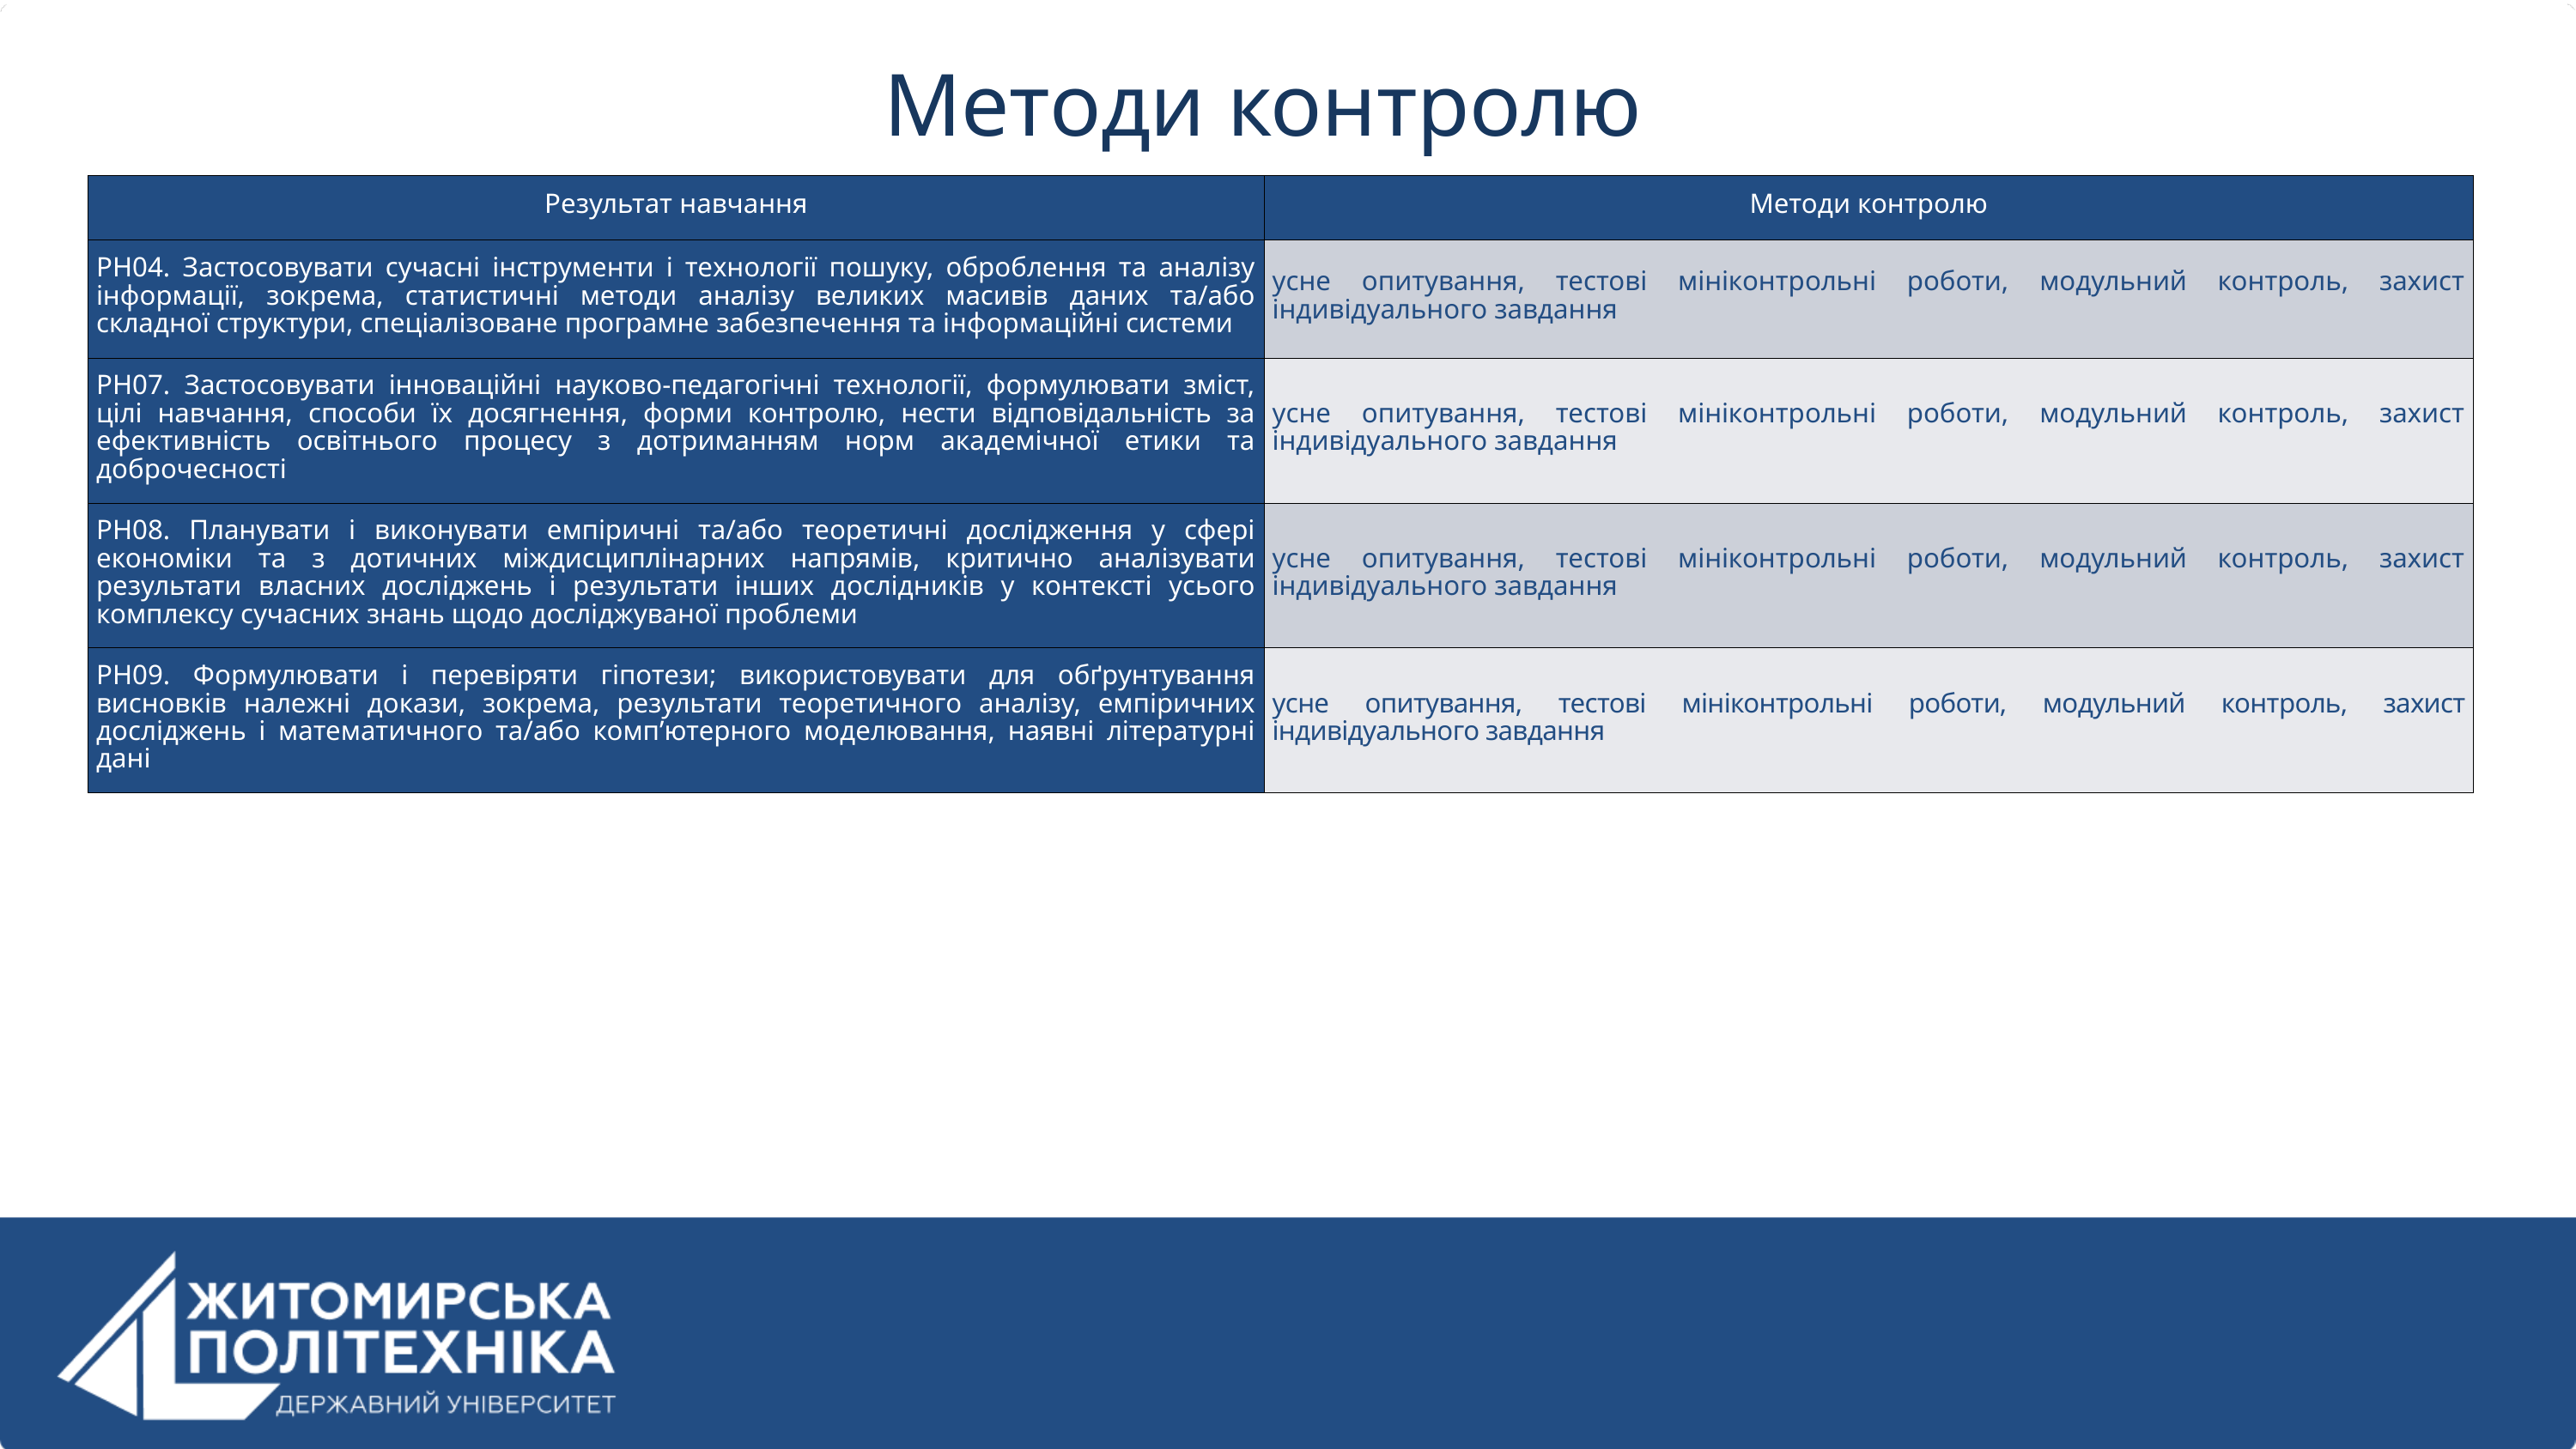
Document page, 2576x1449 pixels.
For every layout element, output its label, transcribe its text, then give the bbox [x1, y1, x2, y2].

table_cell РН07. Застосовувати інноваційні науково-педагогічні технології, формулювати зміст, цілі навчання, способи їх досягнення, форми контролю, нести відповідальність за ефективність освітнього процесу з дотриманням норм академічної етики та доброчесності [88, 359, 1264, 503]
table_header Результат навчання [88, 176, 1264, 239]
table_cell усне опитування, тестові мініконтрольні роботи, модульний контроль, захист індивідуального завдання [1265, 648, 2473, 792]
table_cell РН08. Планувати і виконувати емпіричні та/або теоретичні дослідження у сфері економіки та з дотичних міждисциплінарних напрямів, критично аналізувати результати власних досліджень і результати інших дослідників у контексті усього комплексу сучасних знань щодо досліджуваної проблеми [88, 504, 1264, 647]
table_header Методи контролю [1265, 176, 2473, 239]
table_cell усне опитування, тестові мініконтрольні роботи, модульний контроль, захист індивідуального завдання [1265, 359, 2473, 503]
text_box Методи контролю [884, 50, 2001, 154]
text_box [0, 3, 2576, 1449]
table_cell РН09. Формулювати і перевіряти гіпотези; використовувати для обґрунтування висновків належні докази, зокрема, результати теоретичного аналізу, емпіричних досліджень і математичного та/або комп’ютерного моделювання, наявні літературні дані [88, 648, 1264, 792]
table_cell РН04. Застосовувати сучасні інструменти і технології пошуку, оброблення та аналізу інформації, зокрема, статистичні методи аналізу великих масивів даних та/або складної структури, спеціалізоване програмне забезпечення та інформаційні системи [88, 240, 1264, 358]
table_cell усне опитування, тестові мініконтрольні роботи, модульний контроль, захист індивідуального завдання [1265, 240, 2473, 358]
table_cell усне опитування, тестові мініконтрольні роботи, модульний контроль, захист індивідуального завдання [1265, 504, 2473, 647]
